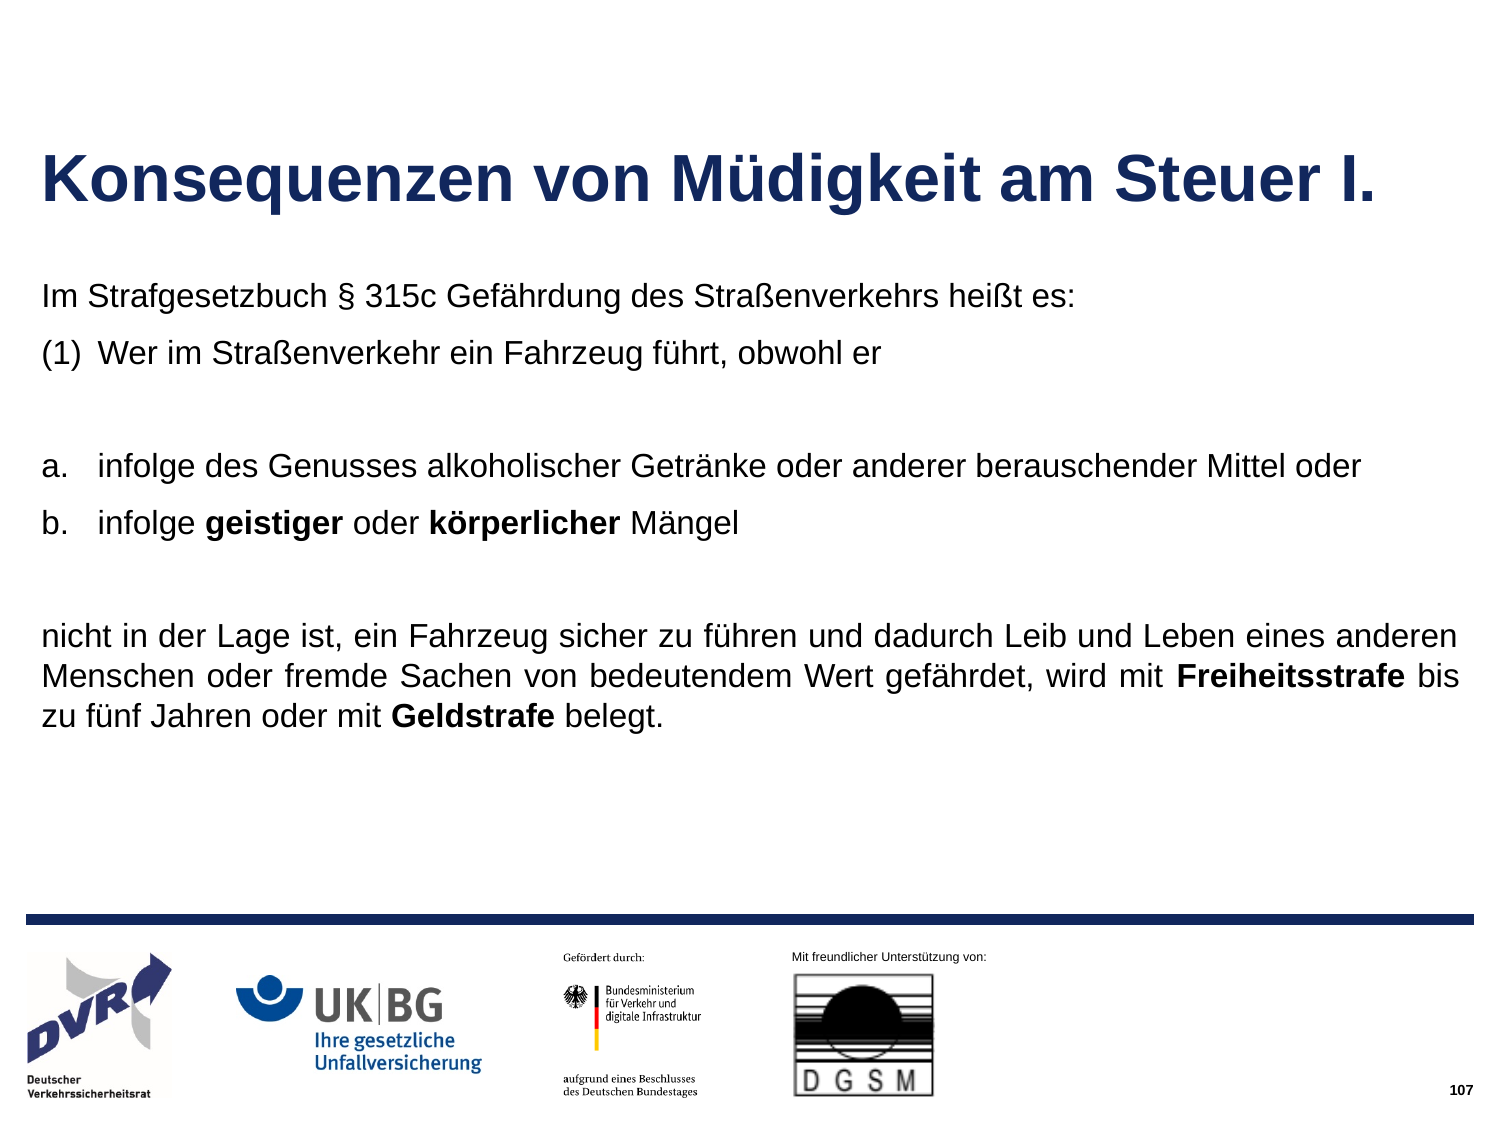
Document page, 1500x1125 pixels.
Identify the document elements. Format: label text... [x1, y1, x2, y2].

picture [560, 948, 702, 1102]
slide_number 107 [967, 1077, 1474, 1102]
picture [236, 975, 482, 1076]
list Im Strafgesetzbuch § 315c Gefährdung des Straßenverkehrs heißt es: Wer im Straßenverkehr ein Fahrzeug führt, obwohl er infolge des Genusses alkoholischer Getränke oder anderer berauschender Mittel oder infolge geistiger oder körperlicher Mängel nicht in der Lage ist, ein Fahrzeug sicher zu führen und dadurch Leib und Leben eines anderen Menschen oder fremde Sachen von bedeutendem Wert gefährdet, wird mit Freiheitsstrafe bis zu fünf Jahren oder mit Geldstrafe belegt. [26, 267, 1475, 897]
picture [27, 952, 172, 1098]
title Konsequenzen von Müdigkeit am Steuer I. [26, 59, 1474, 217]
